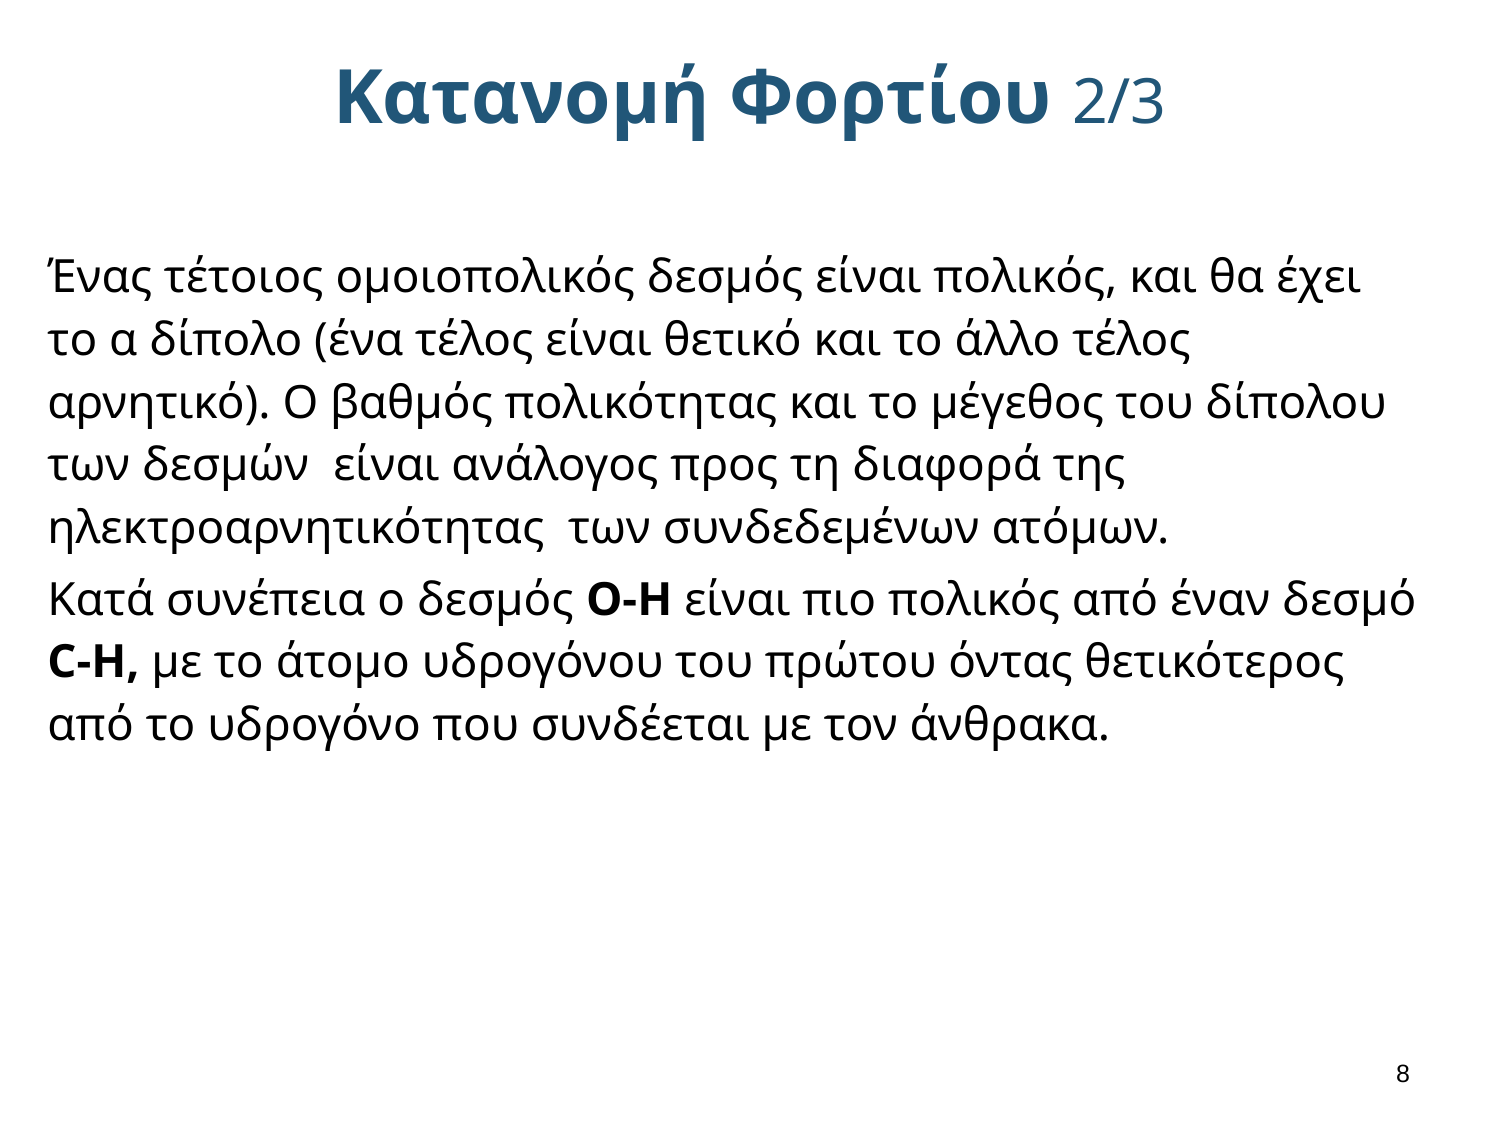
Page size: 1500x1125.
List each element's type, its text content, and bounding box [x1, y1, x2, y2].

slide_number 7 [1074, 1042, 1425, 1103]
list Ένας τέτοιος ομοιοπολικός δεσμός είναι πολικός, και θα έχει το α δίπολο (ένα τέλος είναι θετικό και το άλλο τέλος αρνητικό). Ο βαθμός πολικότητας και το μέγεθος του δίπολου των δεσμών είναι ανάλογος προς τη διαφορά της ηλεκτροαρνητικότητας των συνδεδεμένων ατόμων. Κατά συνέπεια ο δεσμός O-H είναι πιο πολικός από έναν δεσμό C-H, με το άτομο υδρογόνου του πρώτου όντας θετικότερος από το υδρογόνο που συνδέεται με τον άνθρακα. [30, 230, 1437, 1078]
title Κατανομή Φορτίου 2/3 [63, 19, 1437, 169]
